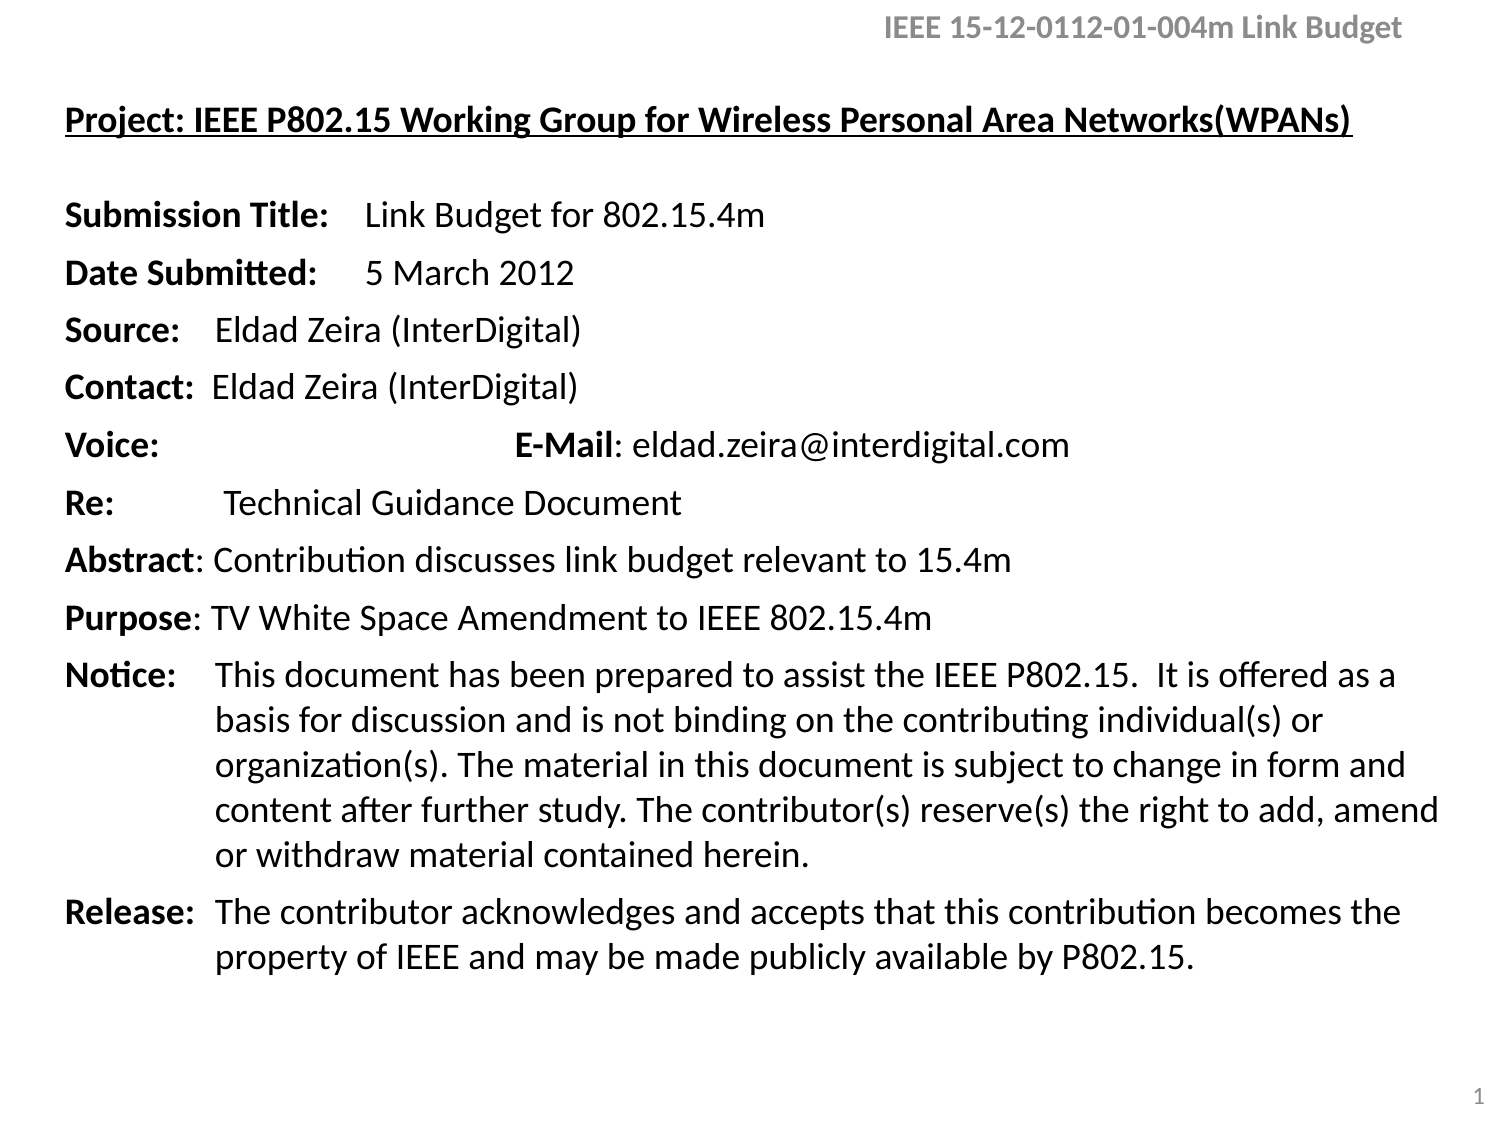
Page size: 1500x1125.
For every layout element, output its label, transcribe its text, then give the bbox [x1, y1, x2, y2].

slide_number 1 [1250, 1065, 1500, 1125]
footer IEEE 15-12-0112-01-004m Link Budget [787, 0, 1500, 50]
text_box Project: IEEE P802.15 Working Group for Wireless Personal Area Networks(WPANs) Submission Title: Link Budget for 802.15.4m Date Submitted: 5 March 2012 Source: Eldad Zeira (InterDigital) Contact: Eldad Zeira (InterDigital) Voice: E-Mail: eldad.zeira@interdigital.com Re: Technical Guidance Document Abstract: Contribution discusses link budget relevant to 15.4m Purpose: TV White Space Amendment to IEEE 802.15.4m Notice: This document has been prepared to assist the IEEE P802.15. It is offered as a basis for discussion and is not binding on the contributing individual(s) or organization(s). The material in this document is subject to change in form and content after further study. The contributor(s) reserve(s) the right to add, amend or withdraw material contained herein. Release: The contributor acknowledges and accepts that this contribution becomes the property of IEEE and may be made publicly available by P802.15. [49, 87, 1463, 985]
